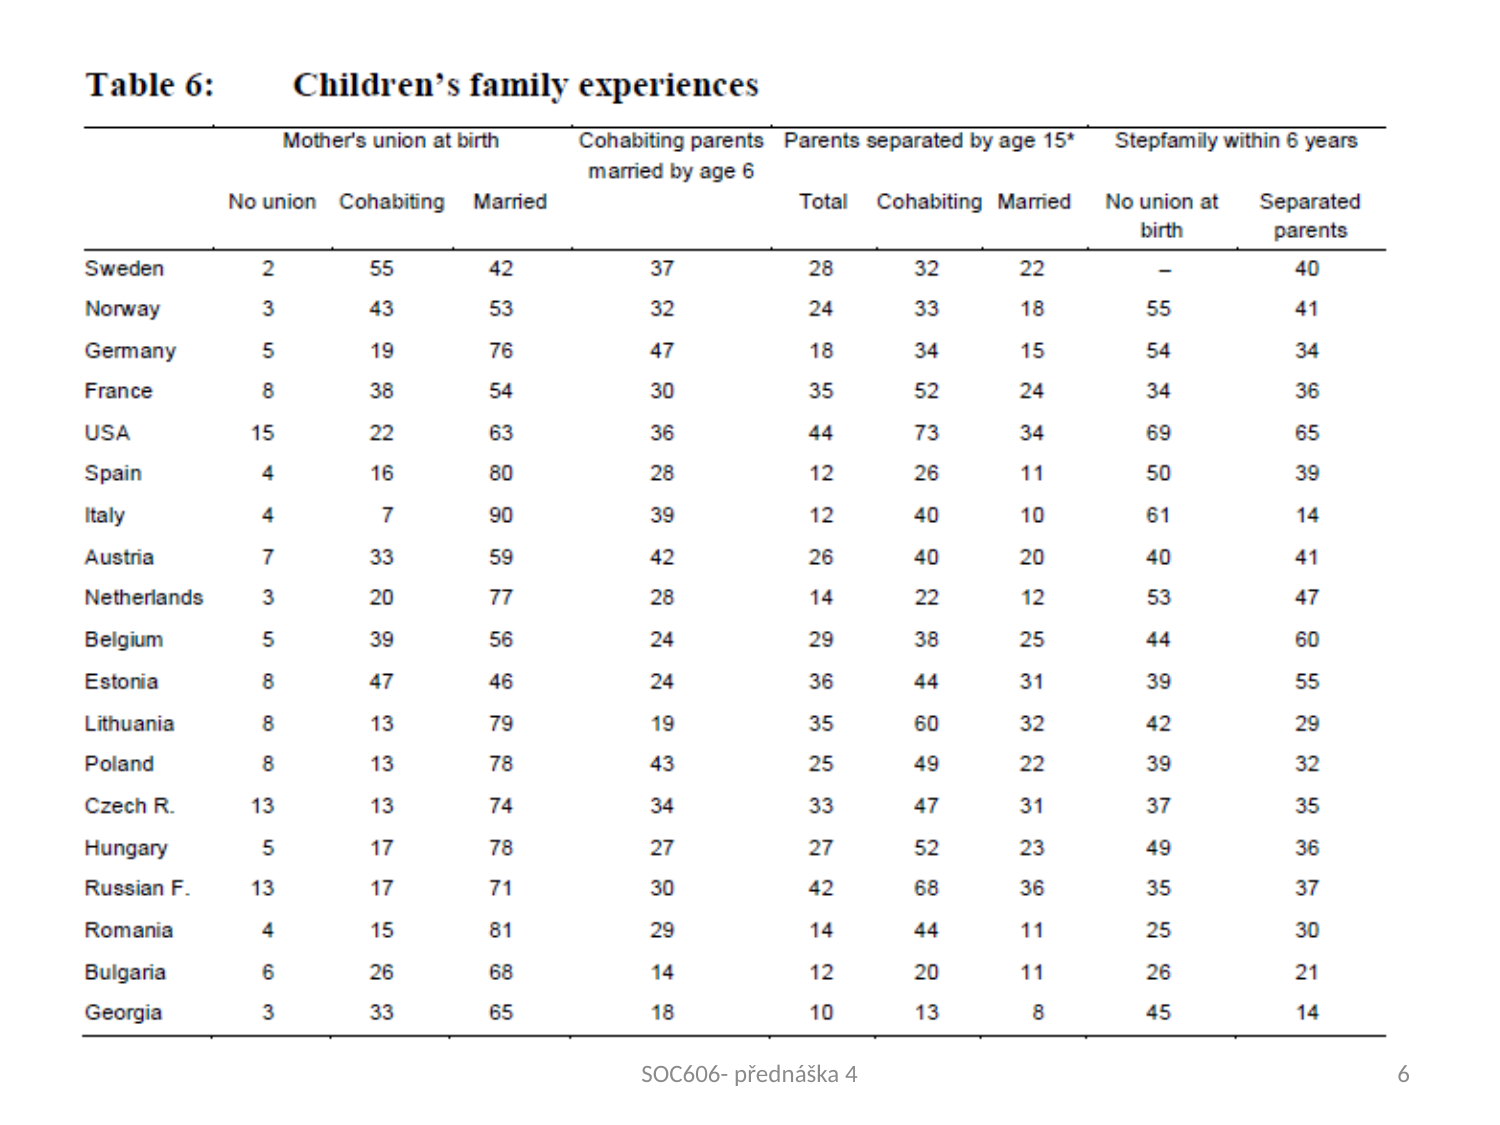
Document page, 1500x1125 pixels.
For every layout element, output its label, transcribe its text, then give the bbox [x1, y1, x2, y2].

slide_number 6 [1074, 1042, 1425, 1103]
picture [73, 62, 1401, 1044]
footer SOC606- přednáška 4 [512, 1052, 988, 1103]
